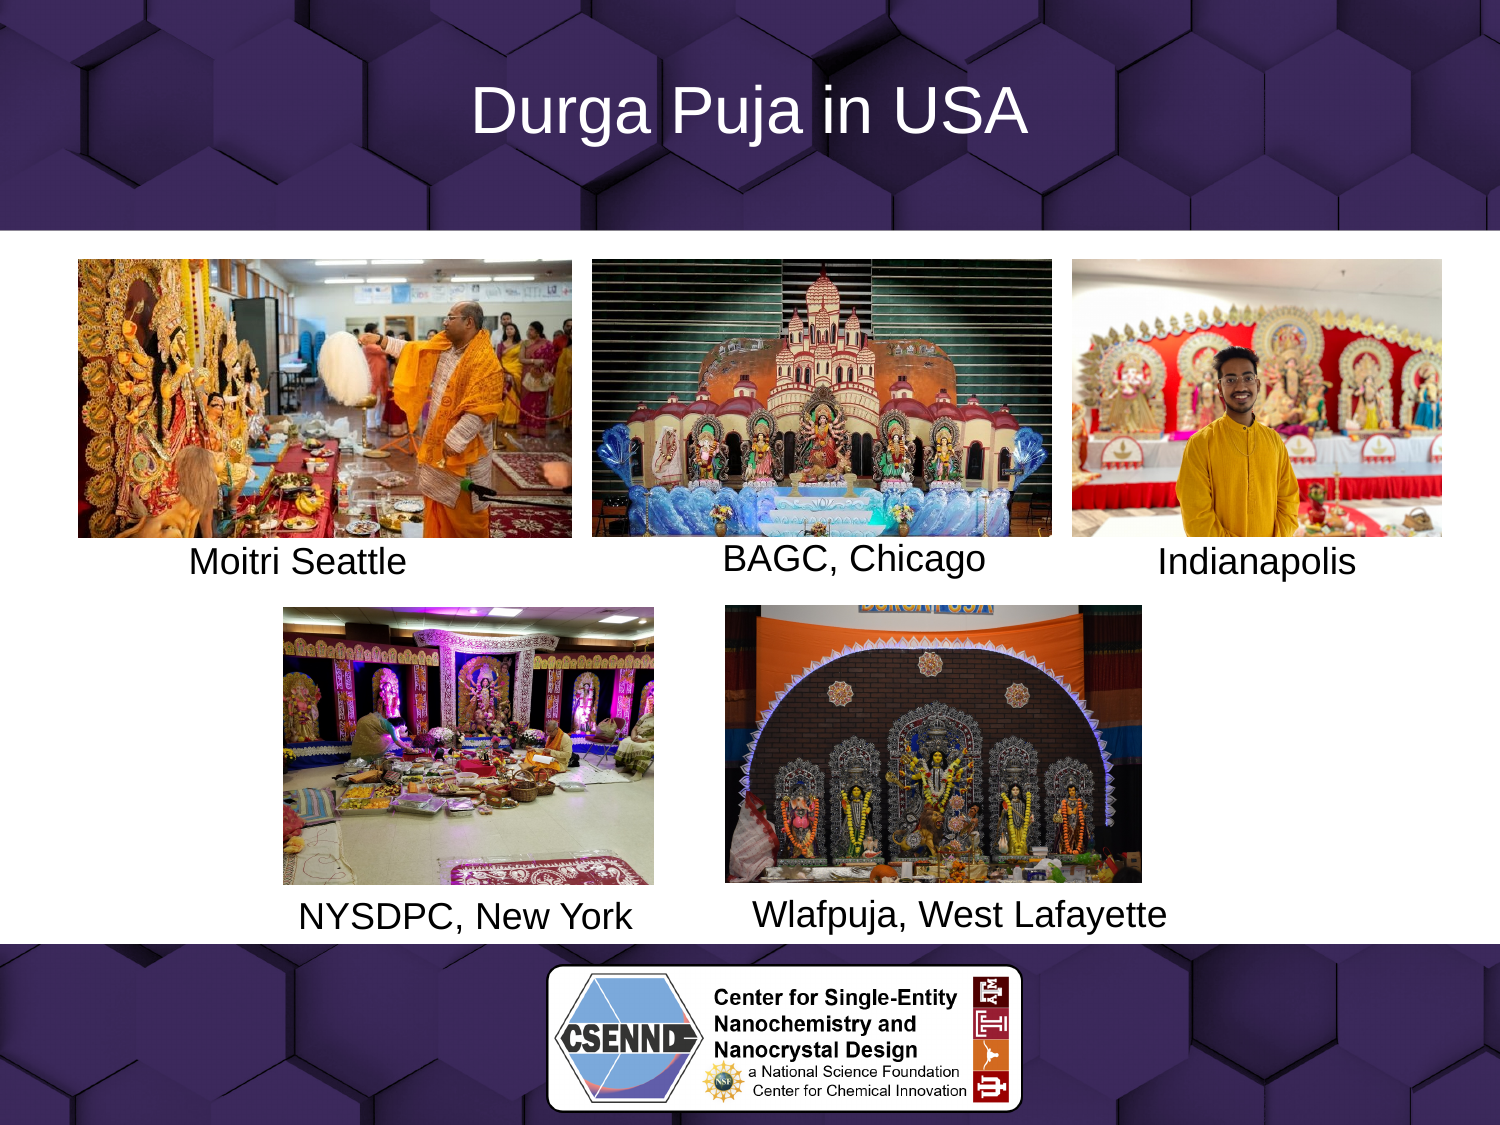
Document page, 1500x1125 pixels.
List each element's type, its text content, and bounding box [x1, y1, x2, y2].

text_box Moitri Seattle [173, 538, 469, 589]
text_box Wlafpuja, West Lafayette [737, 883, 1283, 943]
text_box NYSDPC, New York [283, 884, 677, 945]
picture [0, 221, 1500, 1125]
title Durga Puja in USA [0, 3, 1500, 221]
text_box BAGC, Chicago [707, 526, 1100, 587]
text_box Indianapolis [1142, 529, 1500, 589]
